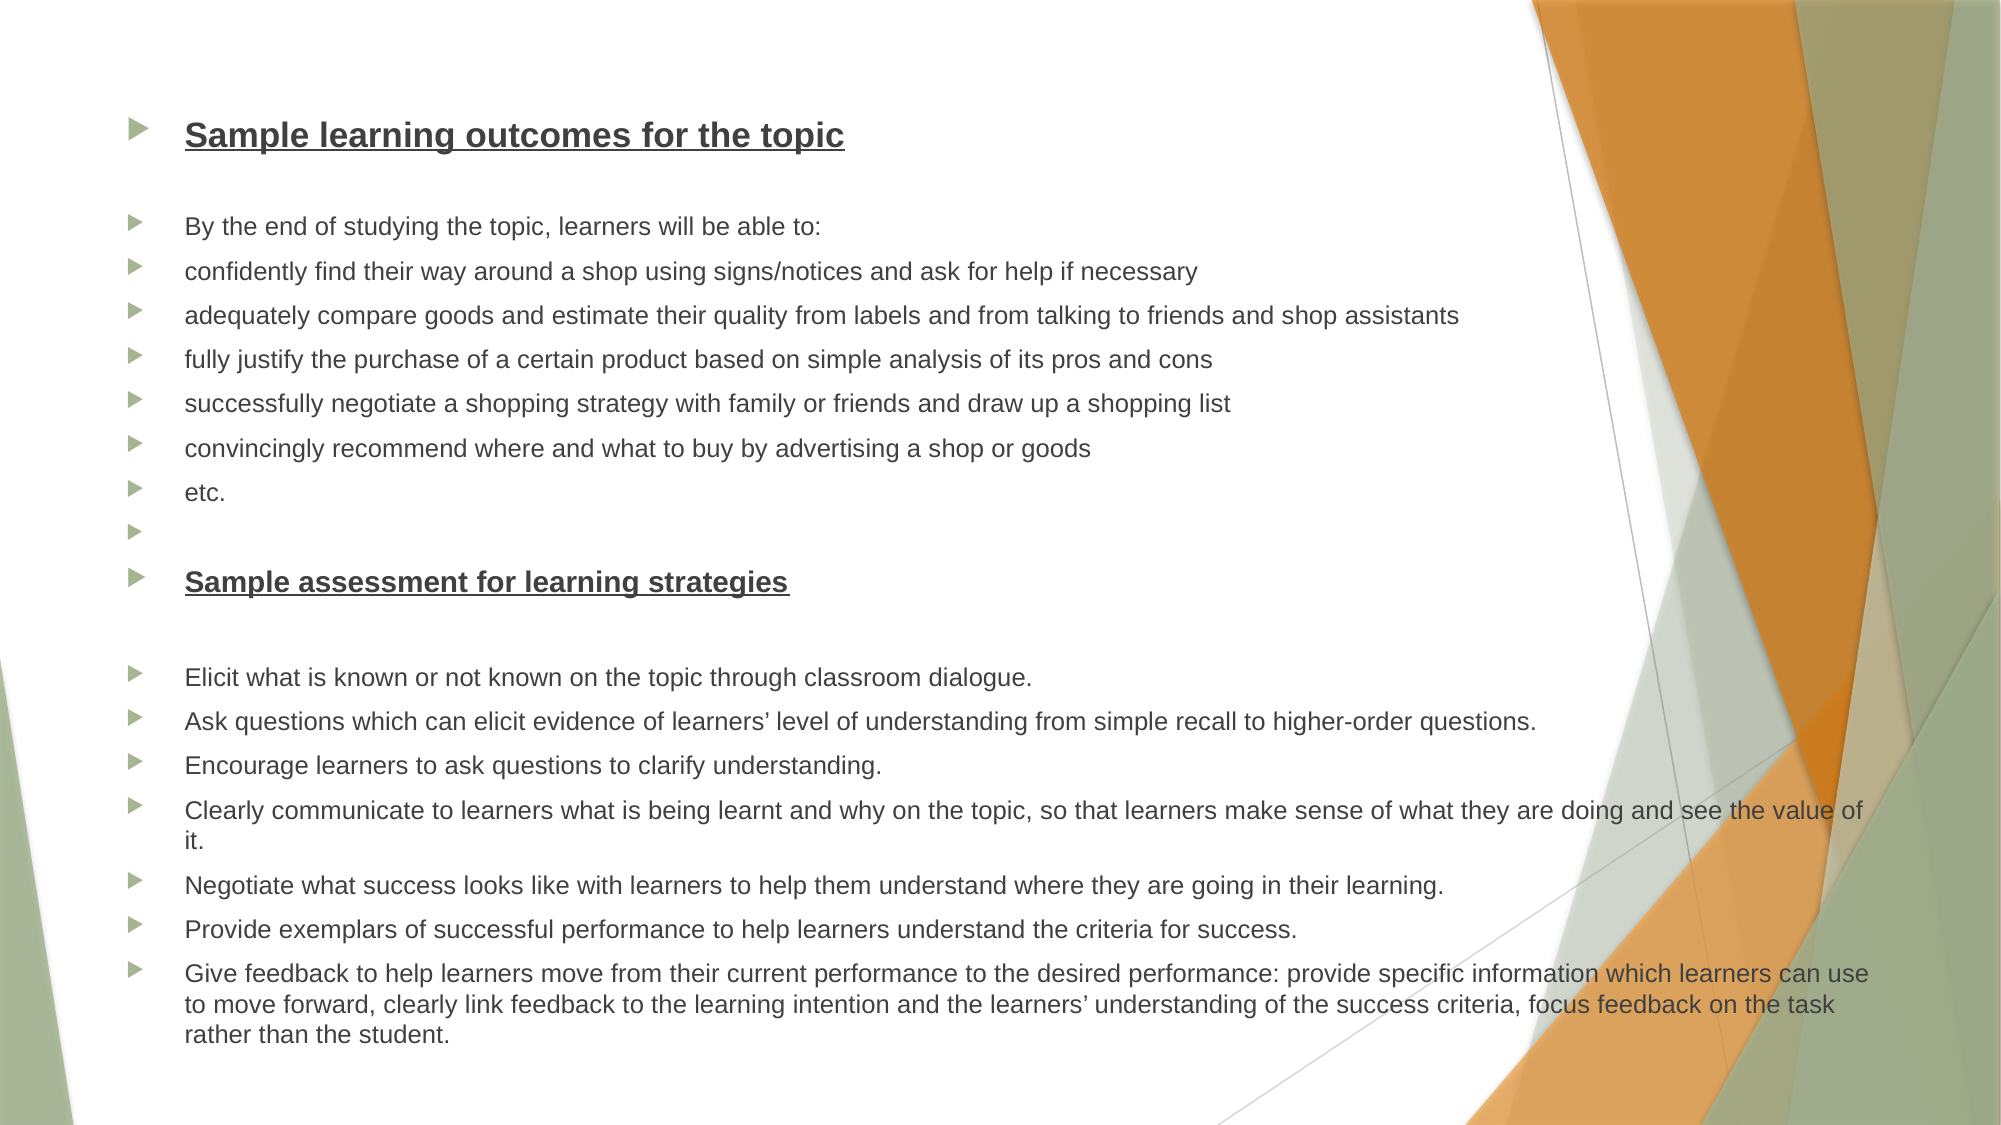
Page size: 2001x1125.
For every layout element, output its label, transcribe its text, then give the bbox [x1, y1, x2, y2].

list Sample learning outcomes for the topic By the end of studying the topic, learners will be able to: confidently find their way around a shop using signs/notices and ask for help if necessary adequately compare goods and estimate their quality from labels and from talking to friends and shop assistants fully justify the purchase of a certain product based on simple analysis of its pros and cons successfully negotiate a shopping strategy with family or friends and draw up a shopping list convincingly recommend where and what to buy by advertising a shop or goods etc. Sample assessment for learning strategies Elicit what is known or not known on the topic through classroom dialogue. Ask questions which can elicit evidence of learners’ level of understanding from simple recall to higher-order questions. Encourage learners to ask questions to clarify understanding. Clearly communicate to learners what is being learnt and why on the topic, so that learners make sense of what they are doing and see the value of it. Negotiate what success looks like with learners to help them understand where they are going in their learning. Provide exemplars of successful performance to help learners understand the criteria for success. Give feedback to help learners move from their current performance to the desired performance: provide specific information which learners can use to move forward, clearly link feedback to the learning intention and the learners’ understanding of the success criteria, focus feedback on the task rather than the student. [111, 104, 1888, 1068]
